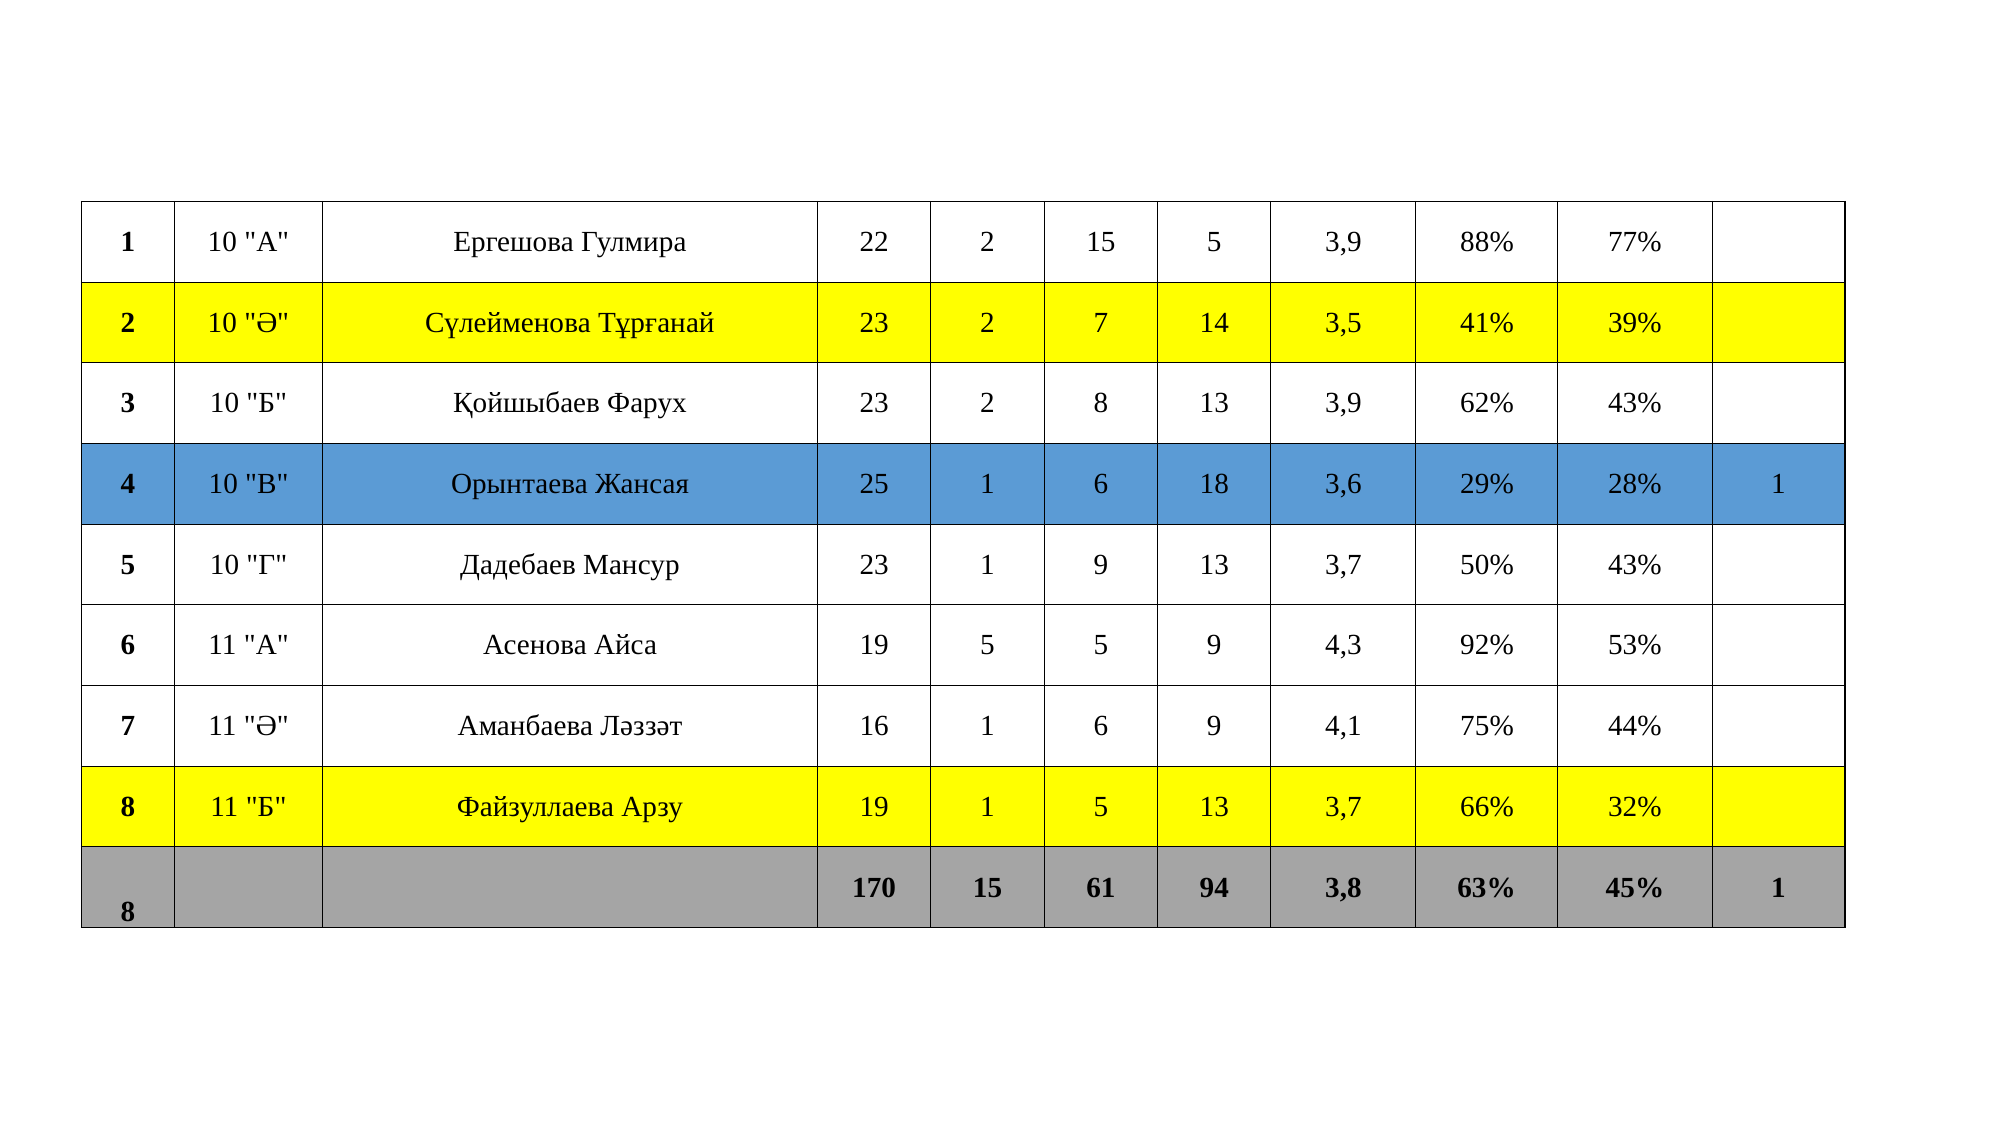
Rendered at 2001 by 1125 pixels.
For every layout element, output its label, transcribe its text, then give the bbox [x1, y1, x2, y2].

table_cell 43% [1558, 363, 1712, 443]
table_cell 3,5 [1271, 283, 1415, 362]
table_cell 43% [1558, 525, 1712, 604]
table_cell 9 [1158, 605, 1270, 685]
table_header 88% [1416, 202, 1557, 282]
table_cell 16 [818, 686, 930, 766]
table_cell 18 [1158, 444, 1270, 524]
table_cell Файзуллаева Арзу [323, 767, 817, 846]
table_cell 23 [818, 283, 930, 362]
table_cell 75% [1416, 686, 1557, 766]
table_cell 3,6 [1271, 444, 1415, 524]
table_cell 25 [818, 444, 930, 524]
table_cell [1713, 686, 1844, 766]
table_cell 32% [1558, 767, 1712, 846]
table_cell 11 "Ә" [175, 686, 322, 766]
table_cell 1 [931, 686, 1044, 766]
table_cell [1713, 605, 1844, 685]
table_cell 19 [818, 767, 930, 846]
table_cell [323, 847, 817, 927]
table_header 3,9 [1271, 202, 1415, 282]
table_cell [1713, 525, 1844, 604]
table_header 77% [1558, 202, 1712, 282]
table_cell 44% [1558, 686, 1712, 766]
table_cell 94 [1158, 847, 1270, 927]
table_cell 6 [1045, 444, 1157, 524]
table_cell 1 [931, 525, 1044, 604]
table_cell 170 [818, 847, 930, 927]
table_cell 1 [1713, 847, 1844, 927]
table_cell 19 [818, 605, 930, 685]
table_cell Дадебаев Мансур [323, 525, 817, 604]
table_cell 11 "А" [175, 605, 322, 685]
table_cell 6 [1045, 686, 1157, 766]
table_cell 3,7 [1271, 767, 1415, 846]
table_cell 5 [82, 525, 174, 604]
table_header 1 [82, 202, 174, 282]
table_cell 4 [82, 444, 174, 524]
table_cell 1 [931, 444, 1044, 524]
table_header Ергешова Гулмира [323, 202, 817, 282]
table_cell 5 [931, 605, 1044, 685]
table_cell 2 [931, 283, 1044, 362]
table_cell 13 [1158, 767, 1270, 846]
table_cell 50% [1416, 525, 1557, 604]
table_cell 1 [1713, 444, 1844, 524]
table_cell 28% [1558, 444, 1712, 524]
table_cell 66% [1416, 767, 1557, 846]
table_header [1713, 202, 1844, 282]
table_cell 8 [82, 767, 174, 846]
table_cell 23 [818, 525, 930, 604]
table_cell 45% [1558, 847, 1712, 927]
table_cell 3,7 [1271, 525, 1415, 604]
table_cell 29% [1416, 444, 1557, 524]
table_cell 3 [82, 363, 174, 443]
table_cell 10 "В" [175, 444, 322, 524]
table_header 5 [1158, 202, 1270, 282]
table_header 22 [818, 202, 930, 282]
table_cell 5 [1045, 605, 1157, 685]
table_cell 61 [1045, 847, 1157, 927]
table_cell 10 "Б" [175, 363, 322, 443]
table_cell 62% [1416, 363, 1557, 443]
table_cell 53% [1558, 605, 1712, 685]
table_cell Қойшыбаев Фарух [323, 363, 817, 443]
table_cell 10 "Г" [175, 525, 322, 604]
table_cell [175, 847, 322, 927]
table_cell 4,3 [1271, 605, 1415, 685]
table_cell 3,8 [1271, 847, 1415, 927]
table_cell 6 [82, 605, 174, 685]
table_header 10 "А" [175, 202, 322, 282]
table_cell 15 [931, 847, 1044, 927]
table_cell 2 [931, 363, 1044, 443]
table_cell 8 [1045, 363, 1157, 443]
table_header 15 [1045, 202, 1157, 282]
table_header 2 [931, 202, 1044, 282]
table_cell 4,1 [1271, 686, 1415, 766]
table_cell Орынтаева Жансая [323, 444, 817, 524]
table_cell [1713, 283, 1844, 362]
table_cell 11 "Б" [175, 767, 322, 846]
table_cell 63% [1416, 847, 1557, 927]
table_cell [1713, 767, 1844, 846]
table_cell 2 [82, 283, 174, 362]
table_cell 39% [1558, 283, 1712, 362]
table_cell 92% [1416, 605, 1557, 685]
table_cell [1713, 363, 1844, 443]
table_cell Асенова Айса [323, 605, 817, 685]
table_cell 13 [1158, 525, 1270, 604]
table_cell 8 [82, 847, 174, 927]
table_cell 7 [1045, 283, 1157, 362]
table_cell 23 [818, 363, 930, 443]
table_cell 14 [1158, 283, 1270, 362]
table_cell 10 "Ә" [175, 283, 322, 362]
table_cell 9 [1158, 686, 1270, 766]
table_cell 41% [1416, 283, 1557, 362]
table_cell Сүлейменова Тұрғанай [323, 283, 817, 362]
table_cell 7 [82, 686, 174, 766]
table_cell 13 [1158, 363, 1270, 443]
table_cell 5 [1045, 767, 1157, 846]
table_cell 3,9 [1271, 363, 1415, 443]
table_cell 1 [931, 767, 1044, 846]
table_cell Аманбаева Ләззәт [323, 686, 817, 766]
table_cell 9 [1045, 525, 1157, 604]
